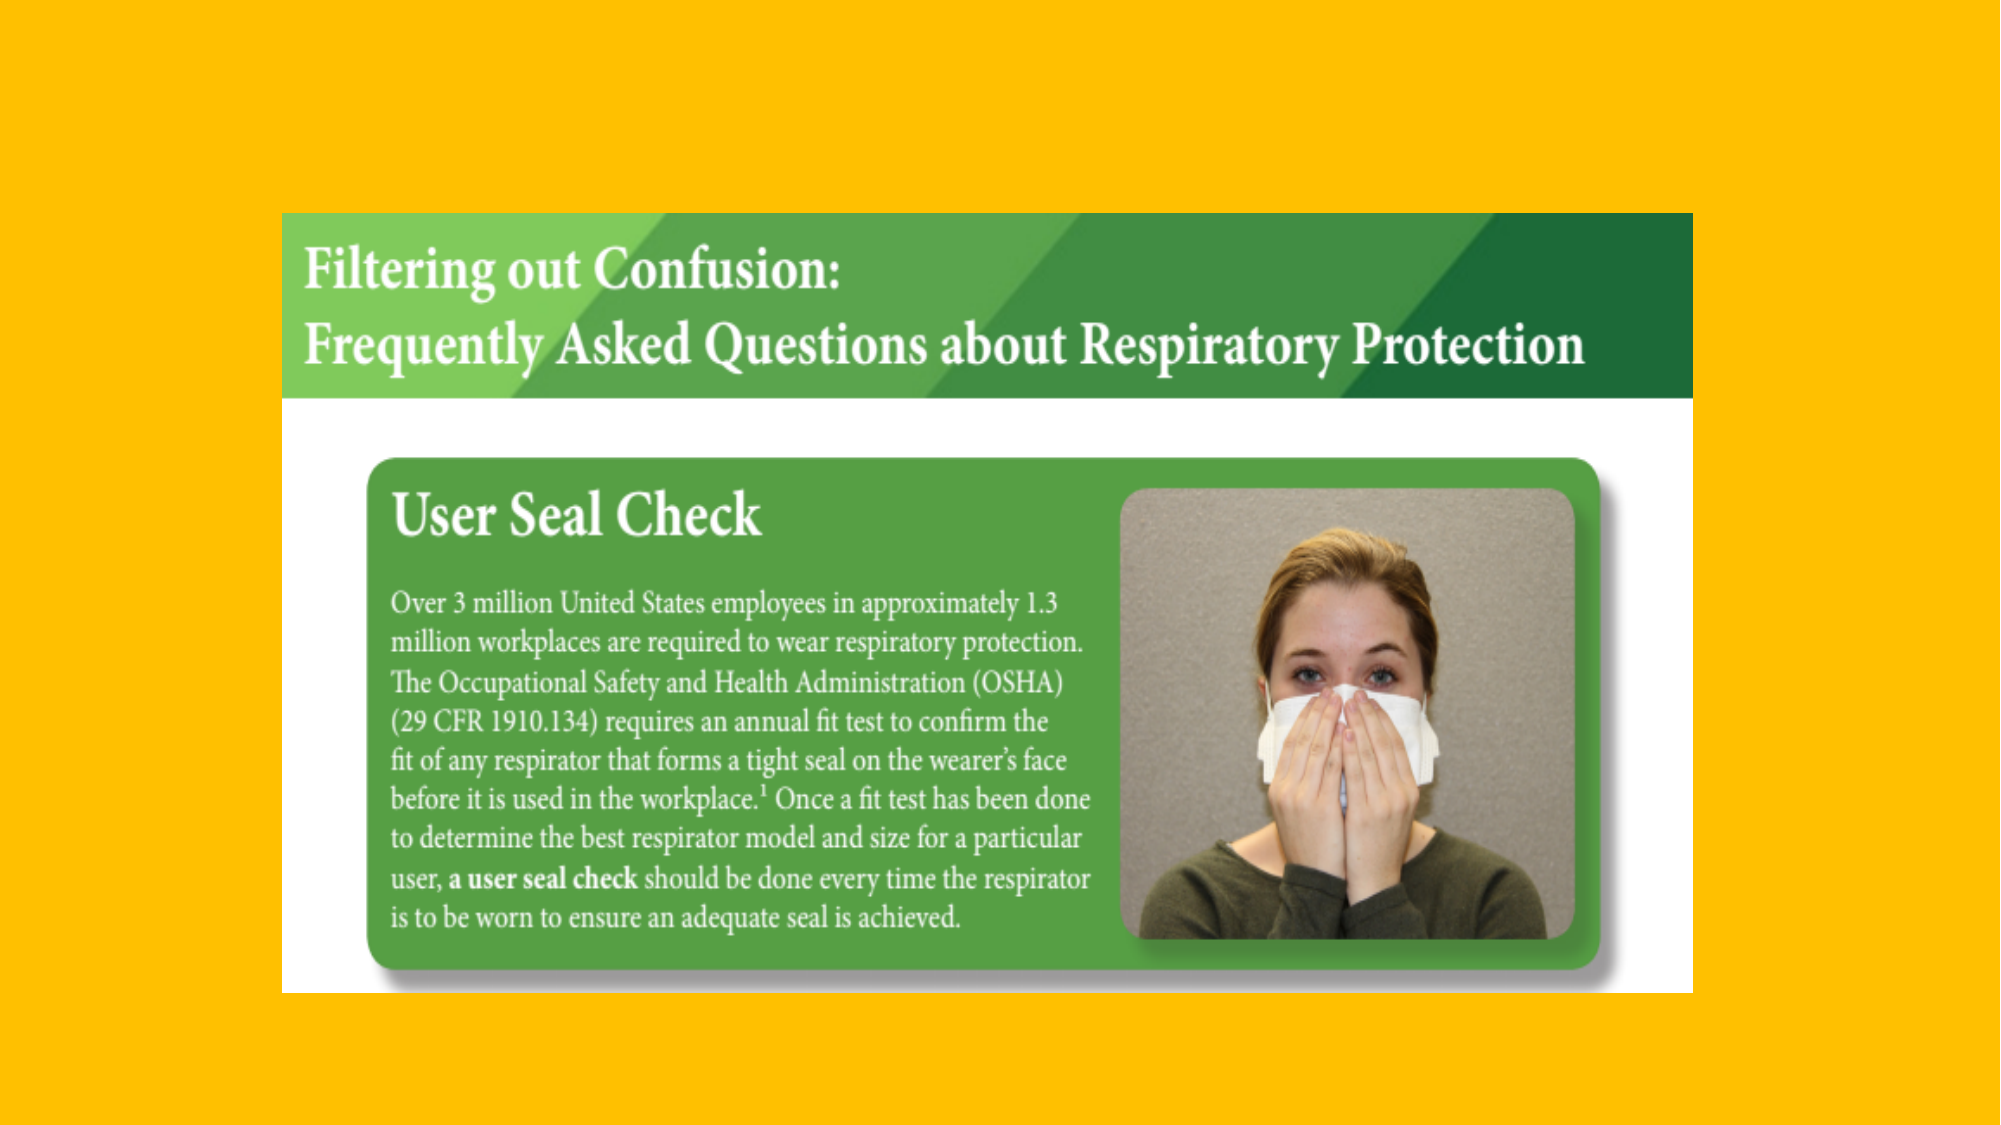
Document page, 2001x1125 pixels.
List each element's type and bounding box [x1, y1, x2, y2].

picture [282, 213, 1693, 993]
